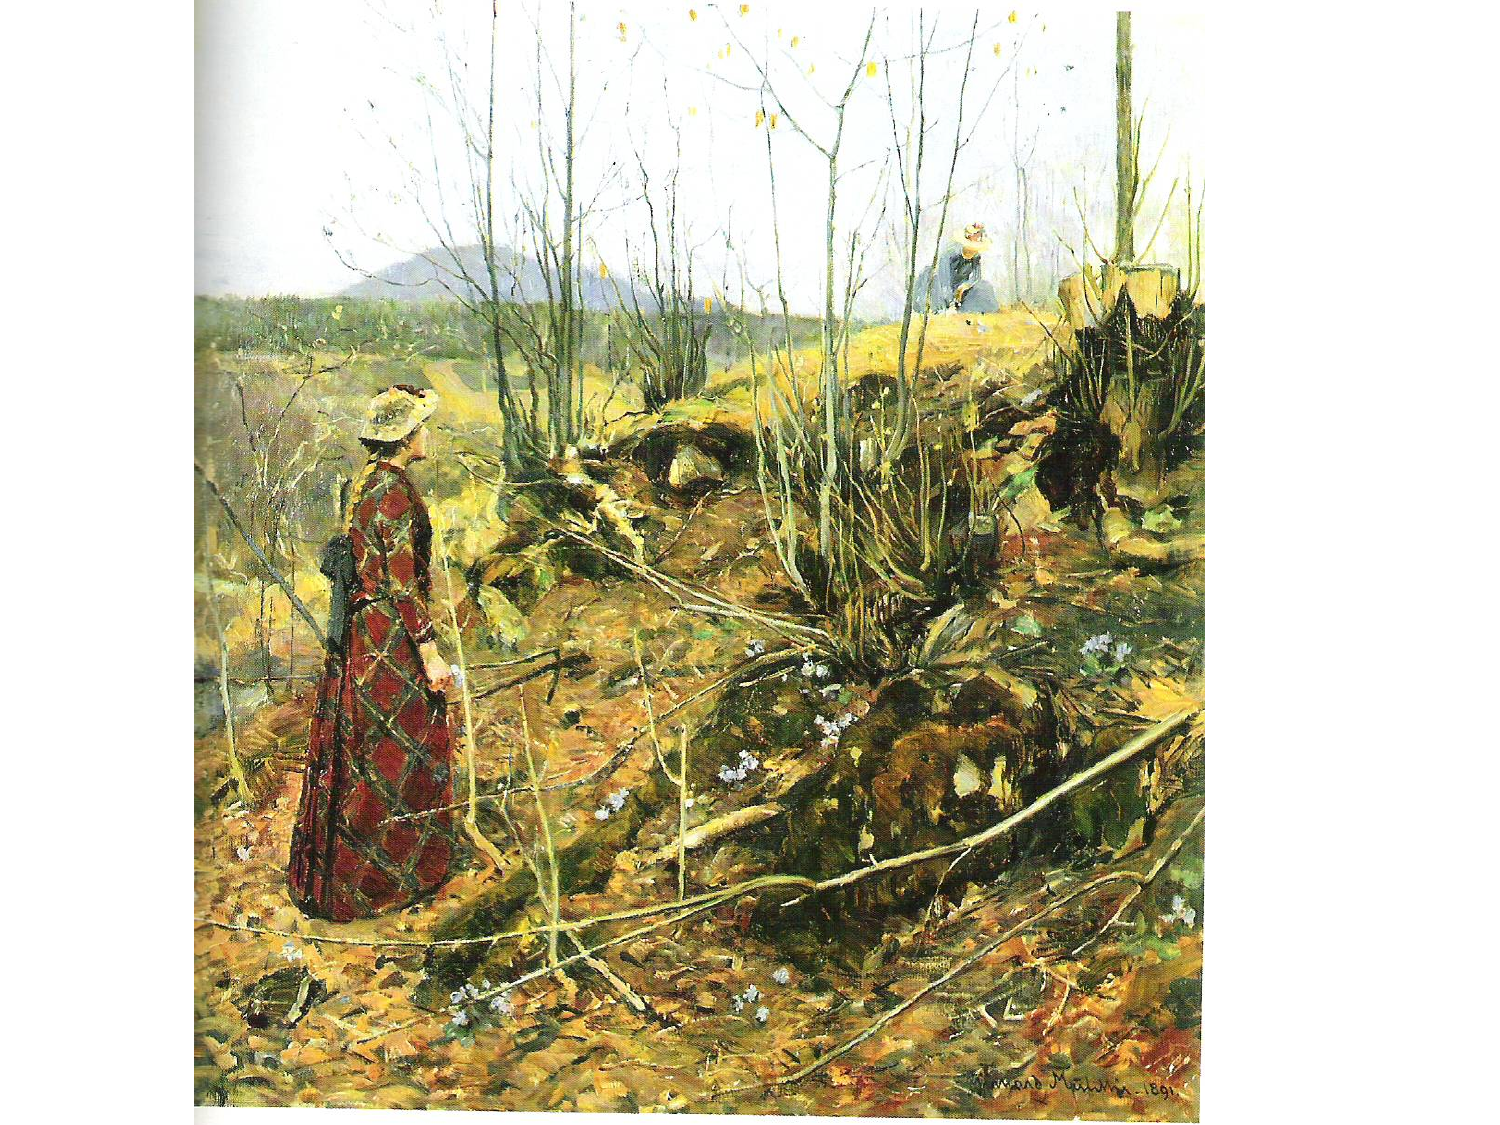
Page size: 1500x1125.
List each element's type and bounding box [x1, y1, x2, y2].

picture [194, 0, 1205, 1125]
